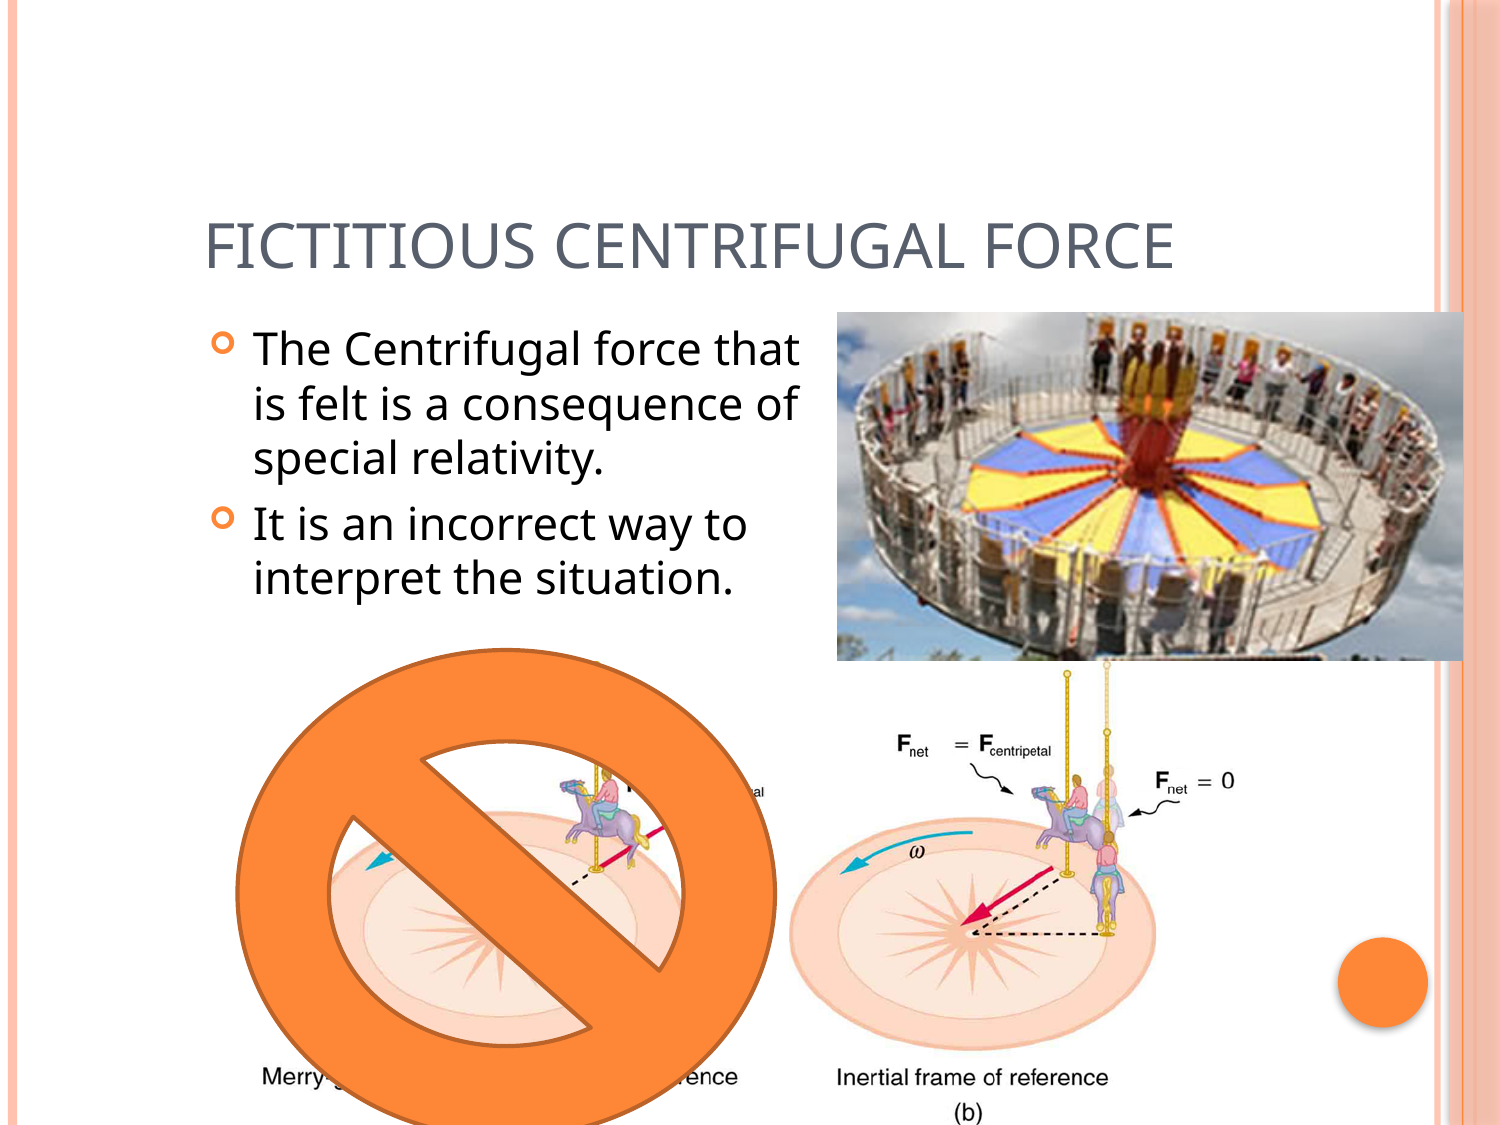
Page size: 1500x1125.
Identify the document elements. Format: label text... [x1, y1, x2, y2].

text_box [429, 647, 584, 658]
title Fictitious Centrifugal Force [188, 101, 1468, 289]
list The Centrifugal force that is felt is a consequence of special relativity. It is an incorrect way to interpret the situation. [193, 312, 819, 663]
text_box [235, 799, 256, 988]
picture [261, 661, 1238, 1125]
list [836, 311, 1463, 662]
